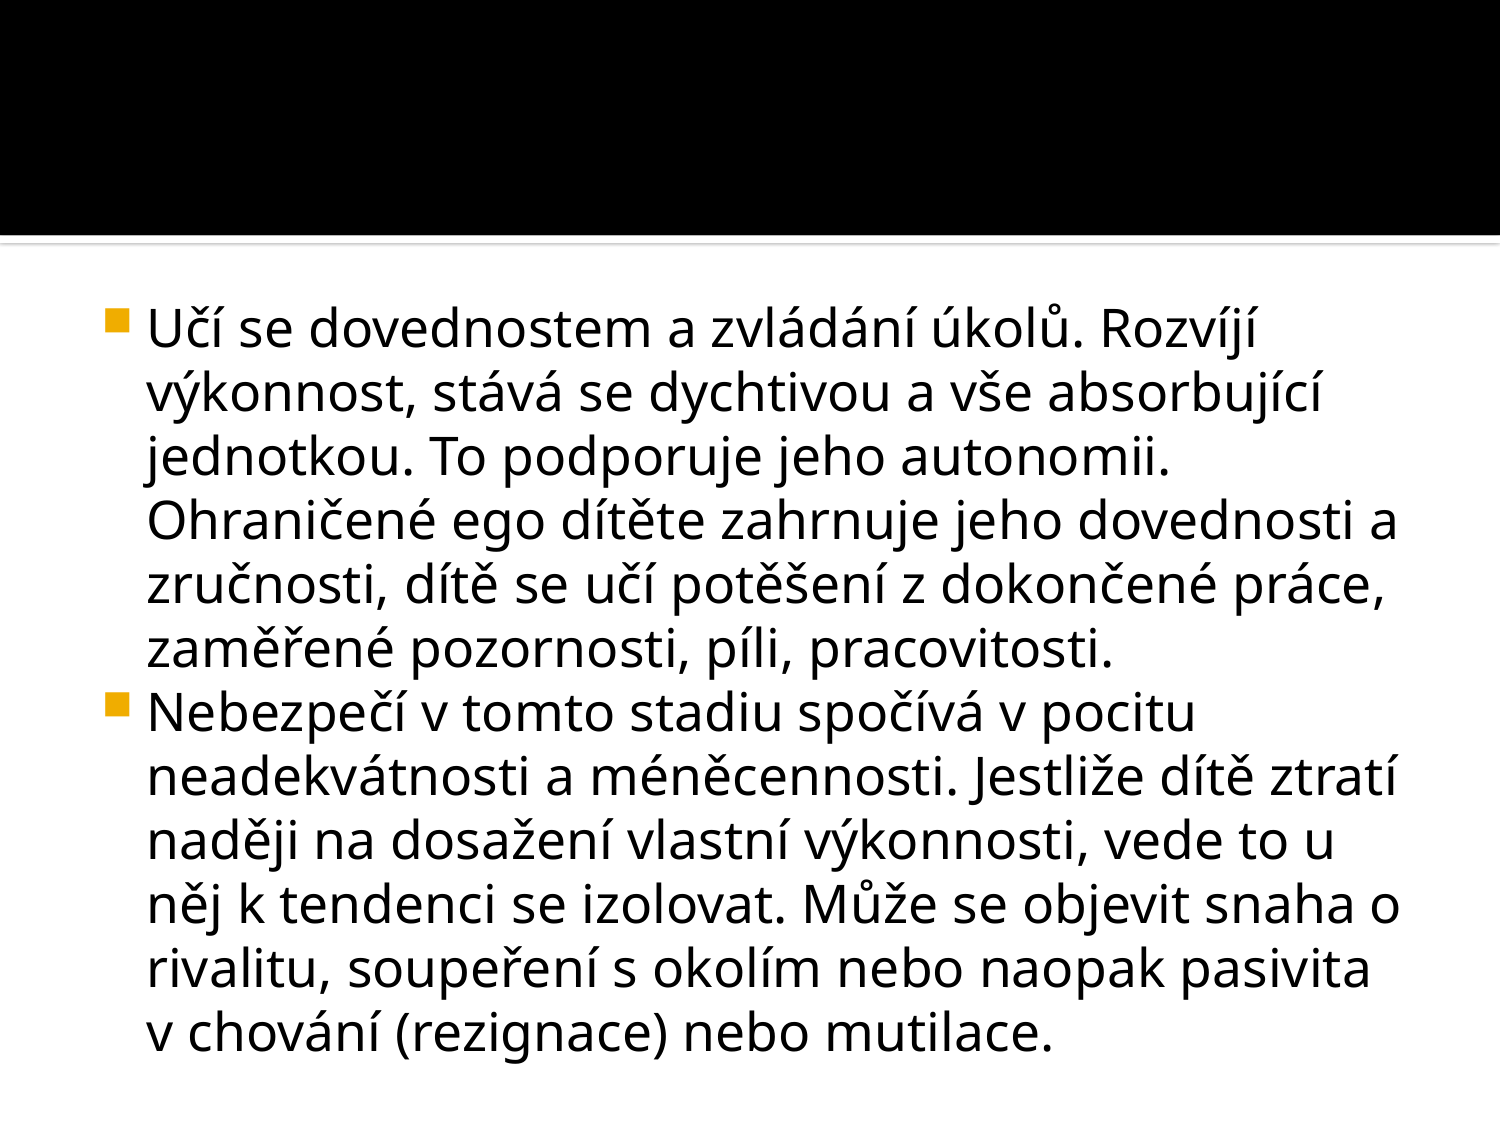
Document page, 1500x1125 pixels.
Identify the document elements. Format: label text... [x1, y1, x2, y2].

list Učí se dovednostem a zvládání úkolů. Rozvíjí výkonnost, stává se dychtivou a vše absorbující jednotkou. To podporuje jeho autonomii. Ohraničené ego dítěte zahrnuje jeho dovednosti a zručnosti, dítě se učí potěšení z dokončené práce, zaměřené pozornosti, píli, pracovitosti. Nebezpečí v tomto stadiu spočívá v pocitu neadekvátnosti a méněcennosti. Jestliže dítě ztratí naději na dosažení vlastní výkonnosti, vede to u něj k tendenci se izolovat. Může se objevit snaha o rivalitu, soupeření s okolím nebo naopak pasivita v chování (rezignace) nebo mutilace. [75, 278, 1425, 1083]
